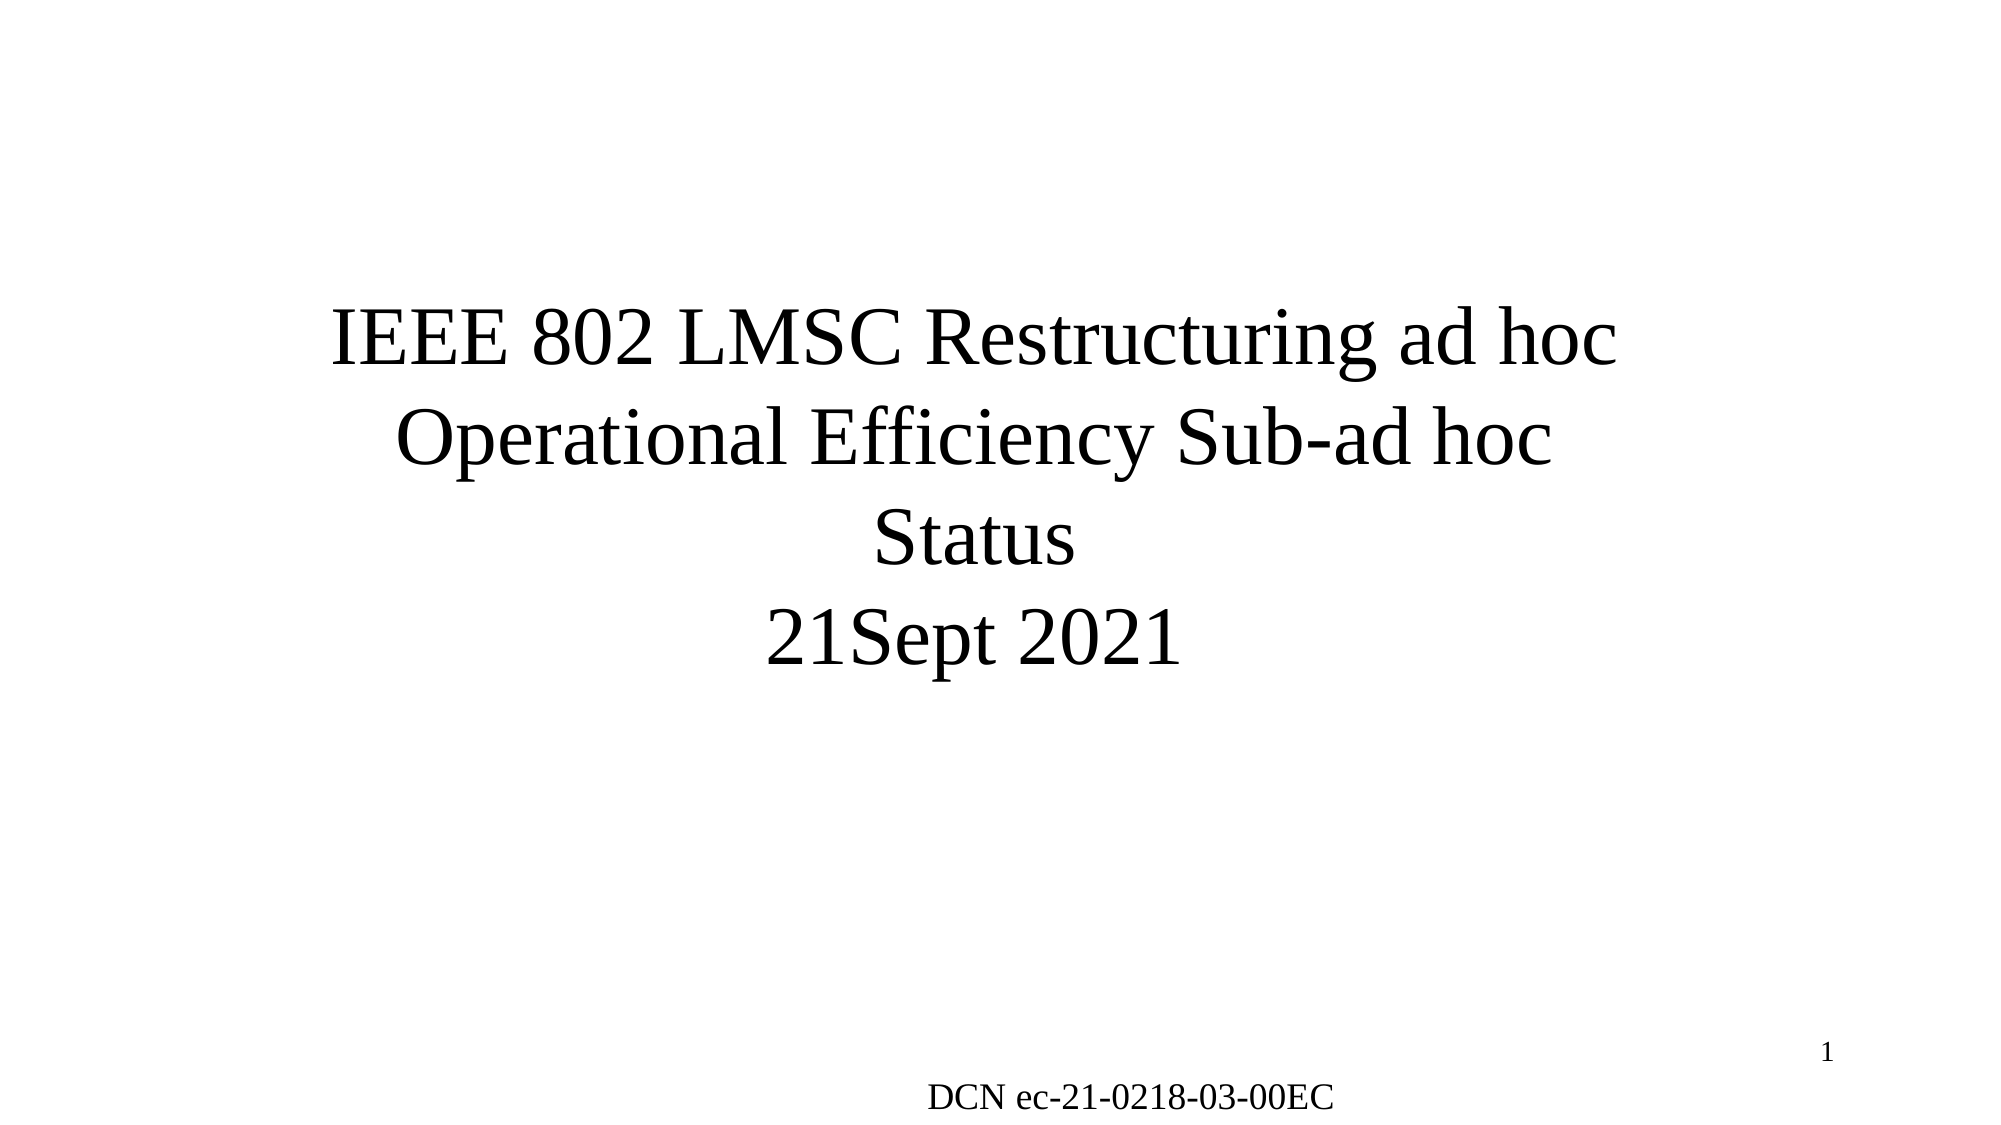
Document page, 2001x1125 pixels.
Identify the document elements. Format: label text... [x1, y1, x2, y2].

title IEEE 802 LMSC Restructuring ad hoc Operational Efficiency Sub-ad hoc Status 21Sept 2021 [274, 224, 1676, 938]
slide_number 1 [1433, 1024, 1851, 1101]
text_box DCN ec-21-0218-03-00EC [912, 1064, 1780, 1125]
